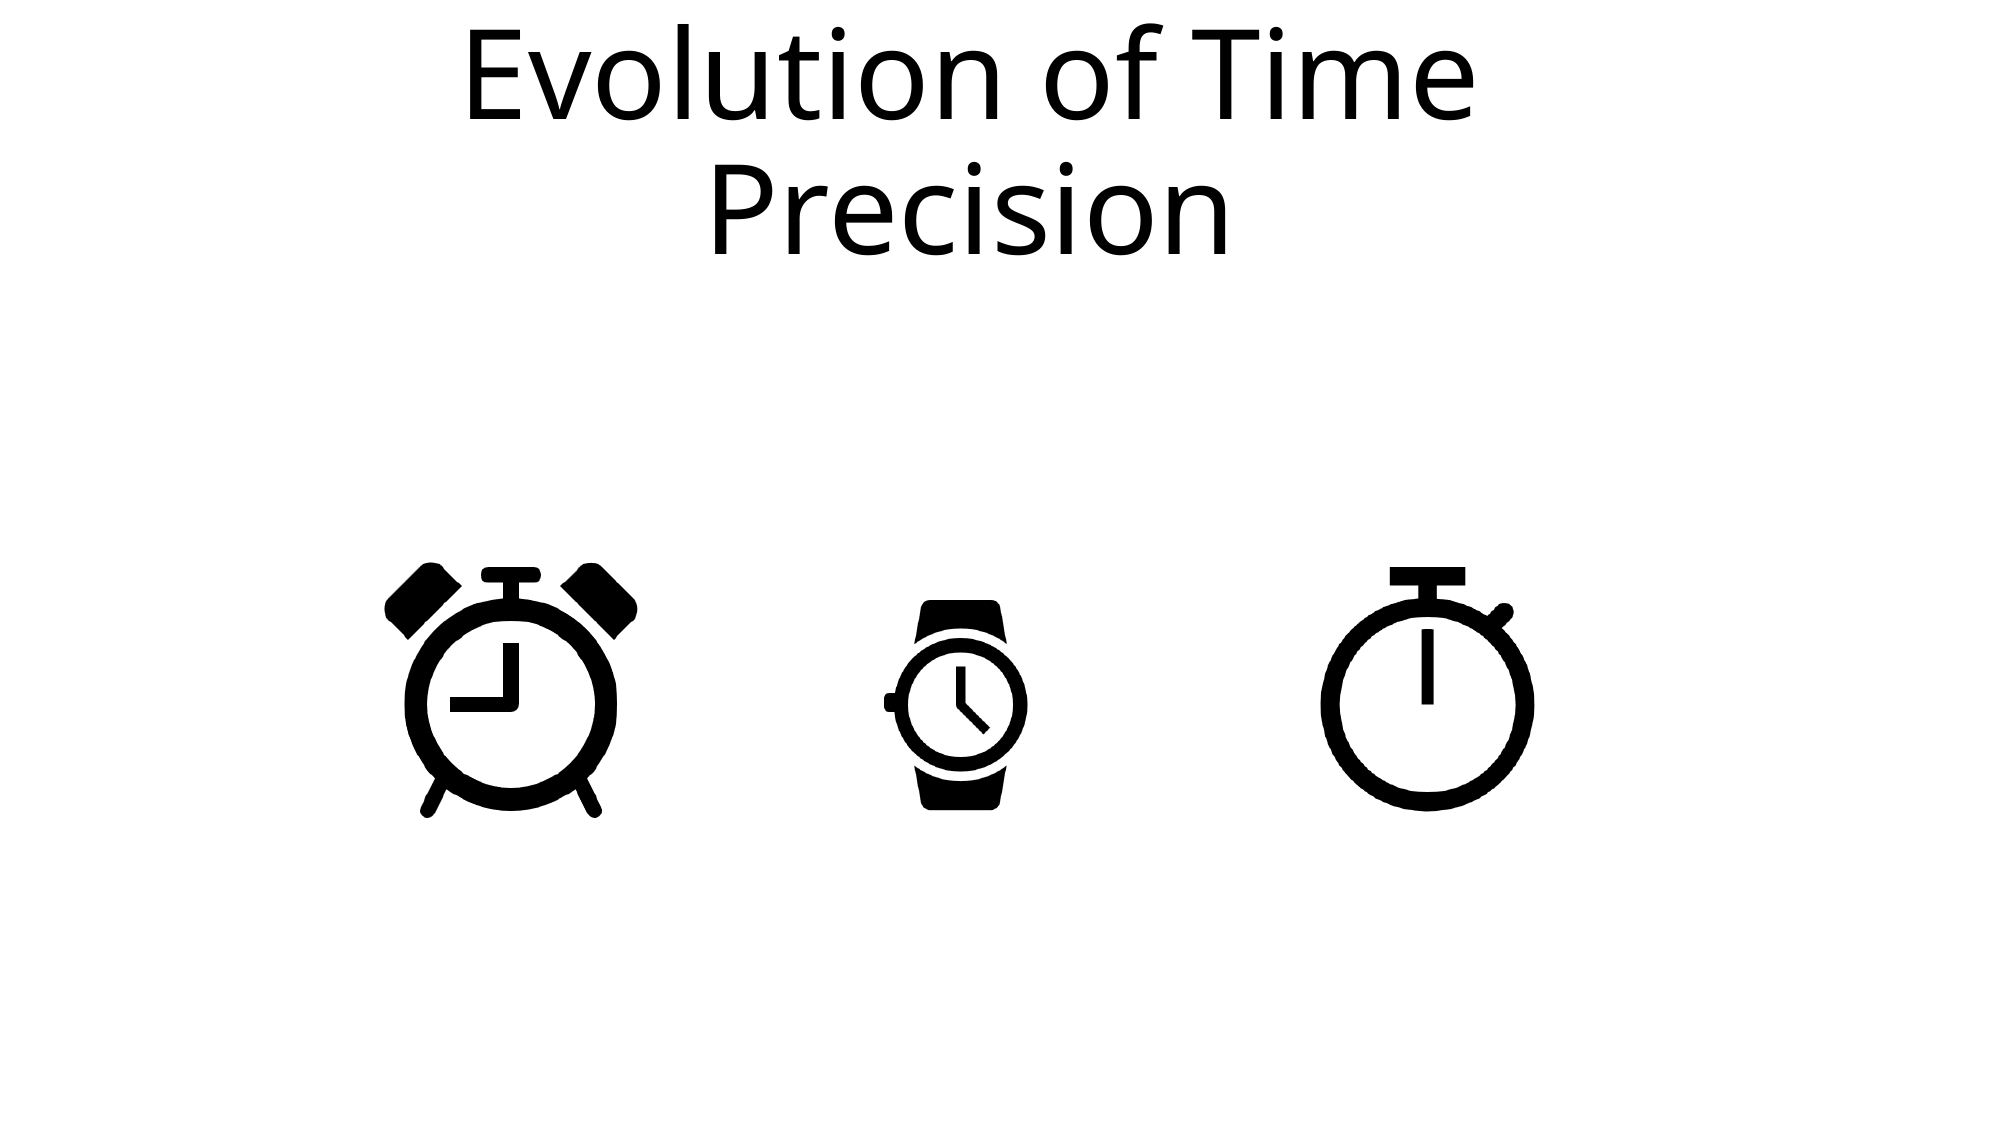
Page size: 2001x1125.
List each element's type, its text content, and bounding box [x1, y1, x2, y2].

picture [1277, 537, 1579, 839]
picture [327, 505, 694, 872]
title Evolution of Time Precision [219, 129, 1720, 289]
picture [841, 590, 1070, 820]
